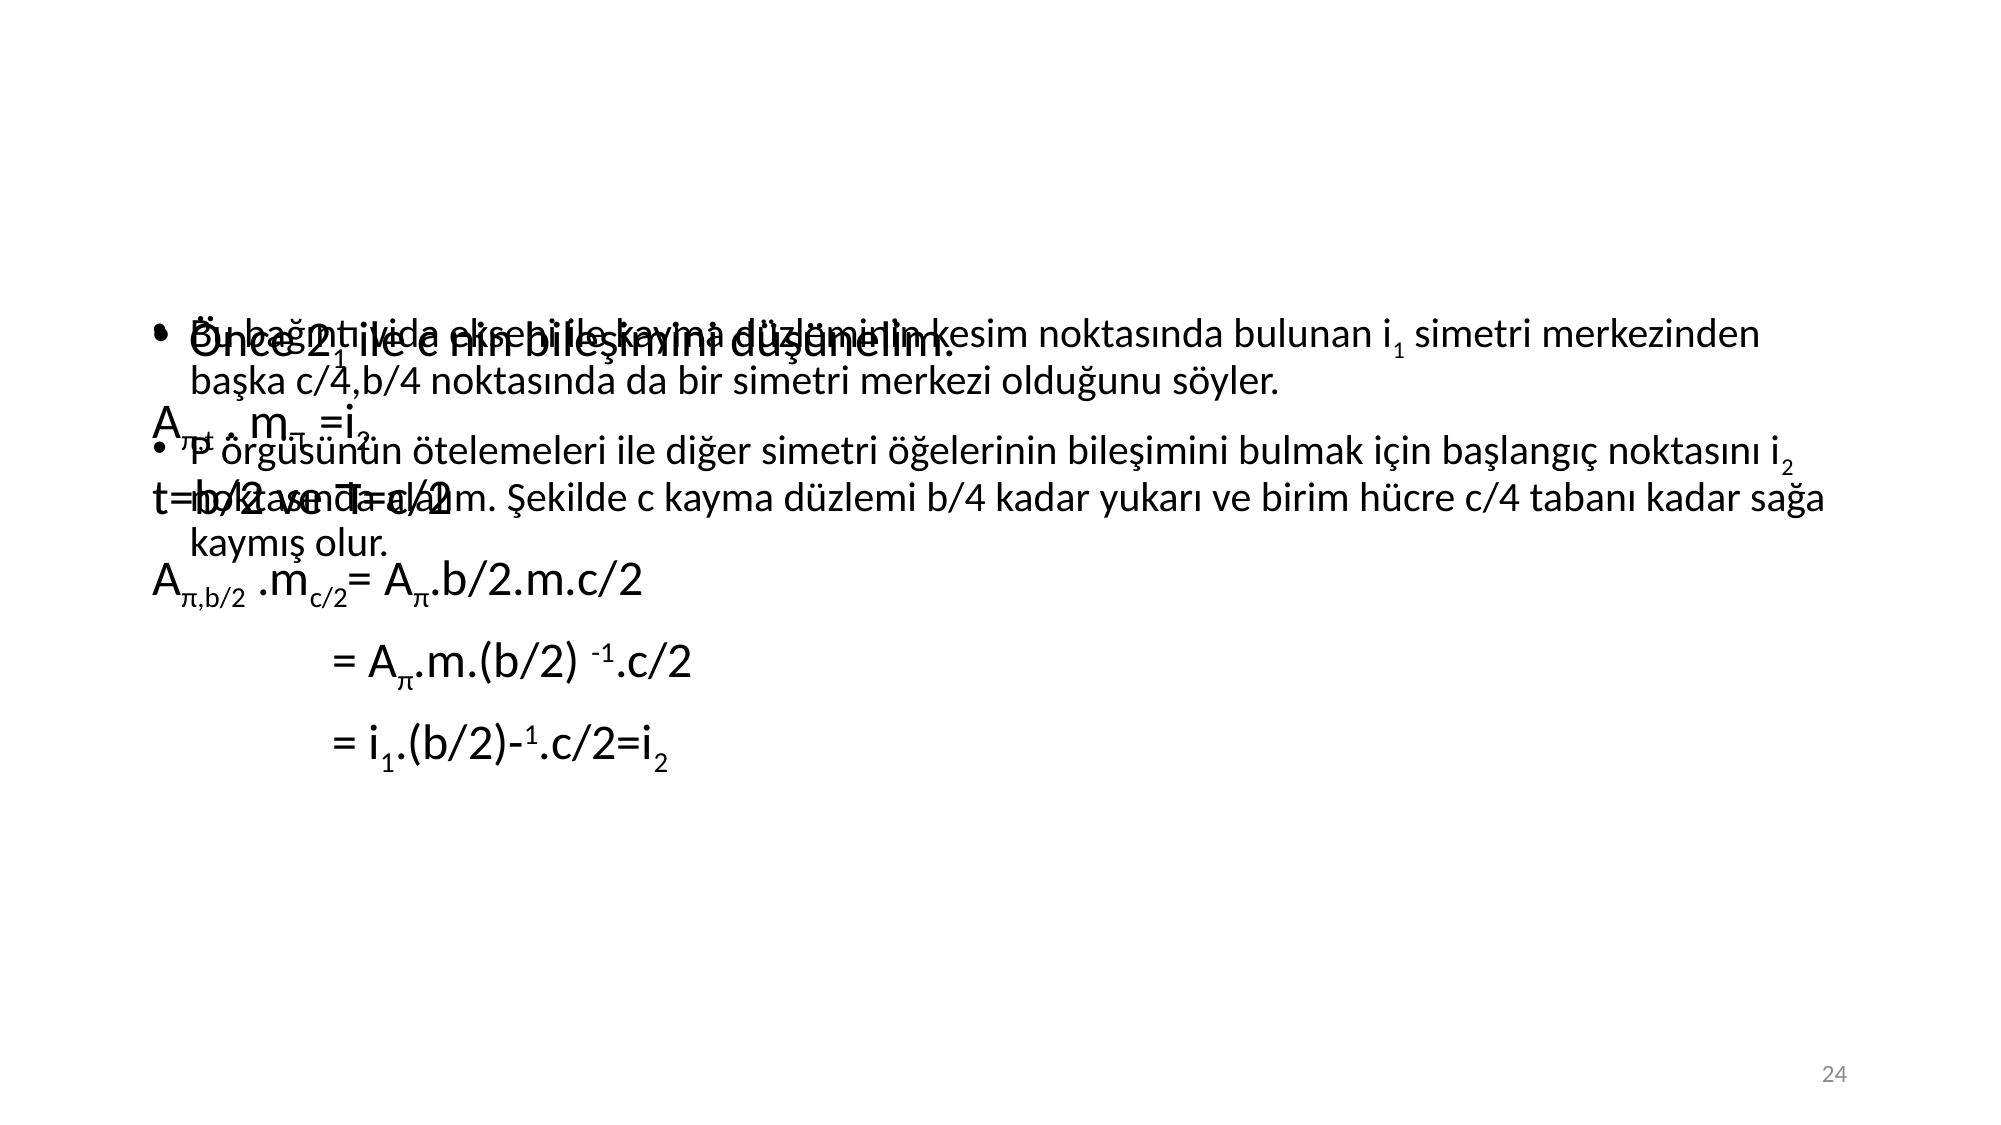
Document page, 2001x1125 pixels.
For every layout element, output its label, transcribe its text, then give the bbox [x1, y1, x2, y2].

slide_number 24 [1412, 1042, 1863, 1103]
list Bu bağıntı vida ekseni ile kayma düzleminin kesim noktasında bulunan i1 simetri merkezinden başka c/4,b/4 noktasında da bir simetri merkezi olduğunu söyler. P örgüsünün ötelemeleri ile diğer simetri öğelerinin bileşimini bulmak için başlangıç noktasını i2 noktasında alalım. Şekilde c kayma düzlemi b/4 kadar yukarı ve birim hücre c/4 tabanı kadar sağa kaymış olur. [137, 299, 1863, 1014]
